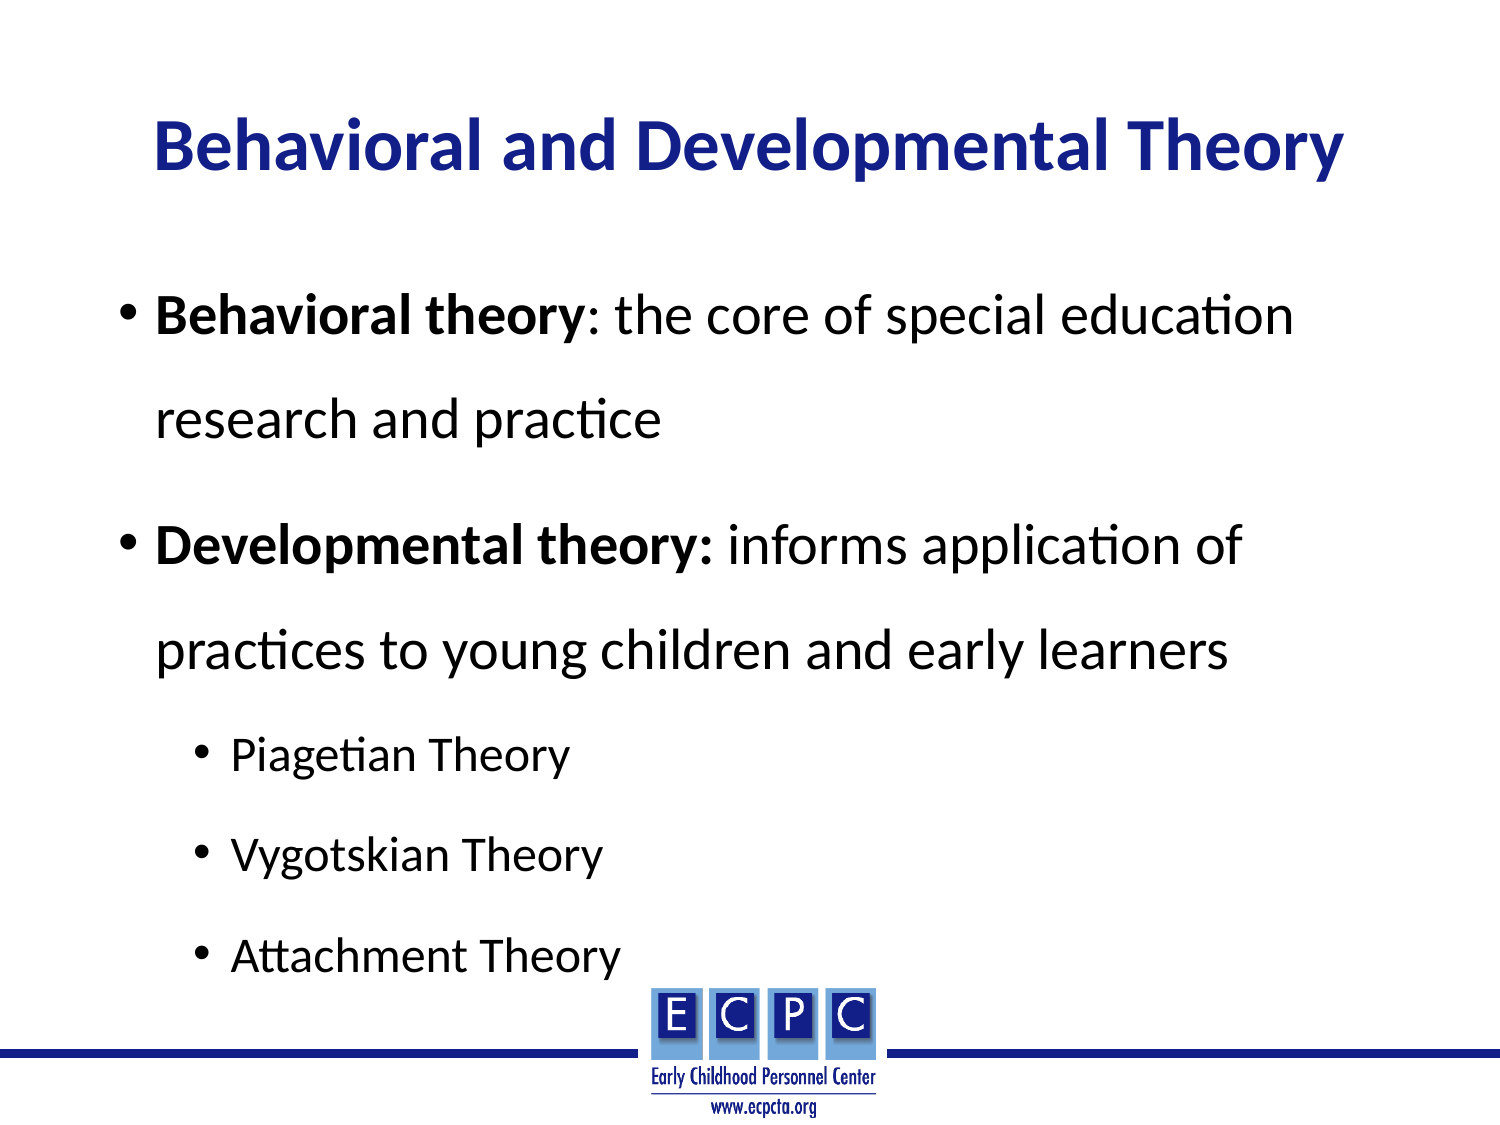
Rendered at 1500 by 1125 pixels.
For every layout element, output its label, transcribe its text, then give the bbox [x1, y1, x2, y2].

title Behavioral and Developmental Theory [103, 59, 1397, 193]
picture [651, 1014, 876, 1118]
list Behavioral theory: the core of special education research and practice Developmental theory: informs application of practices to young children and early learners Piagetian Theory Vygotskian Theory Attachment Theory [103, 233, 1397, 1014]
